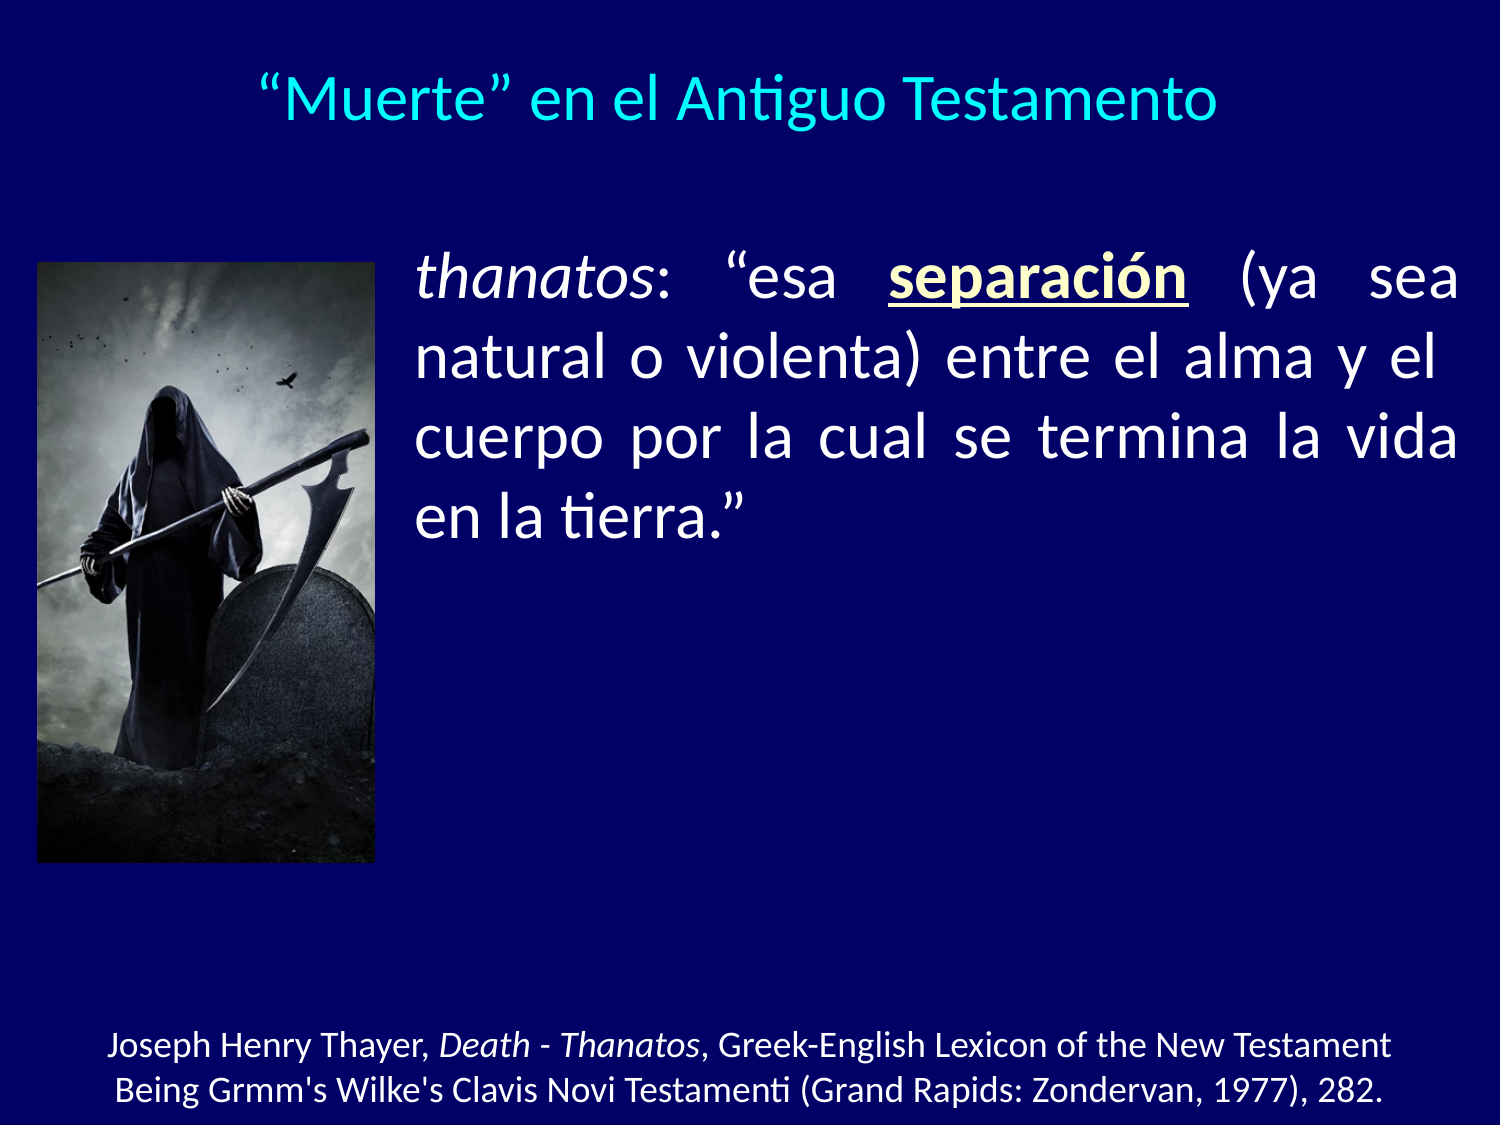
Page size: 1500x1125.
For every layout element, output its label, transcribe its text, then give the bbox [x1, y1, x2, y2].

text_box Joseph Henry Thayer, Death - Thanatos, Greek-English Lexicon of the New Testament Being Grmm's Wilke's Clavis Novi Testamenti (Grand Rapids: Zondervan, 1977), 282. [74, 1012, 1425, 1118]
picture [37, 262, 376, 863]
text_box thanatos: “esa separación (ya sea natural o violenta) entre el alma y el cuerpo por la cual se termina la vida en la tierra.” [399, 224, 1475, 562]
text_box “Muerte” en el Antiguo Testamento [200, 37, 1275, 150]
